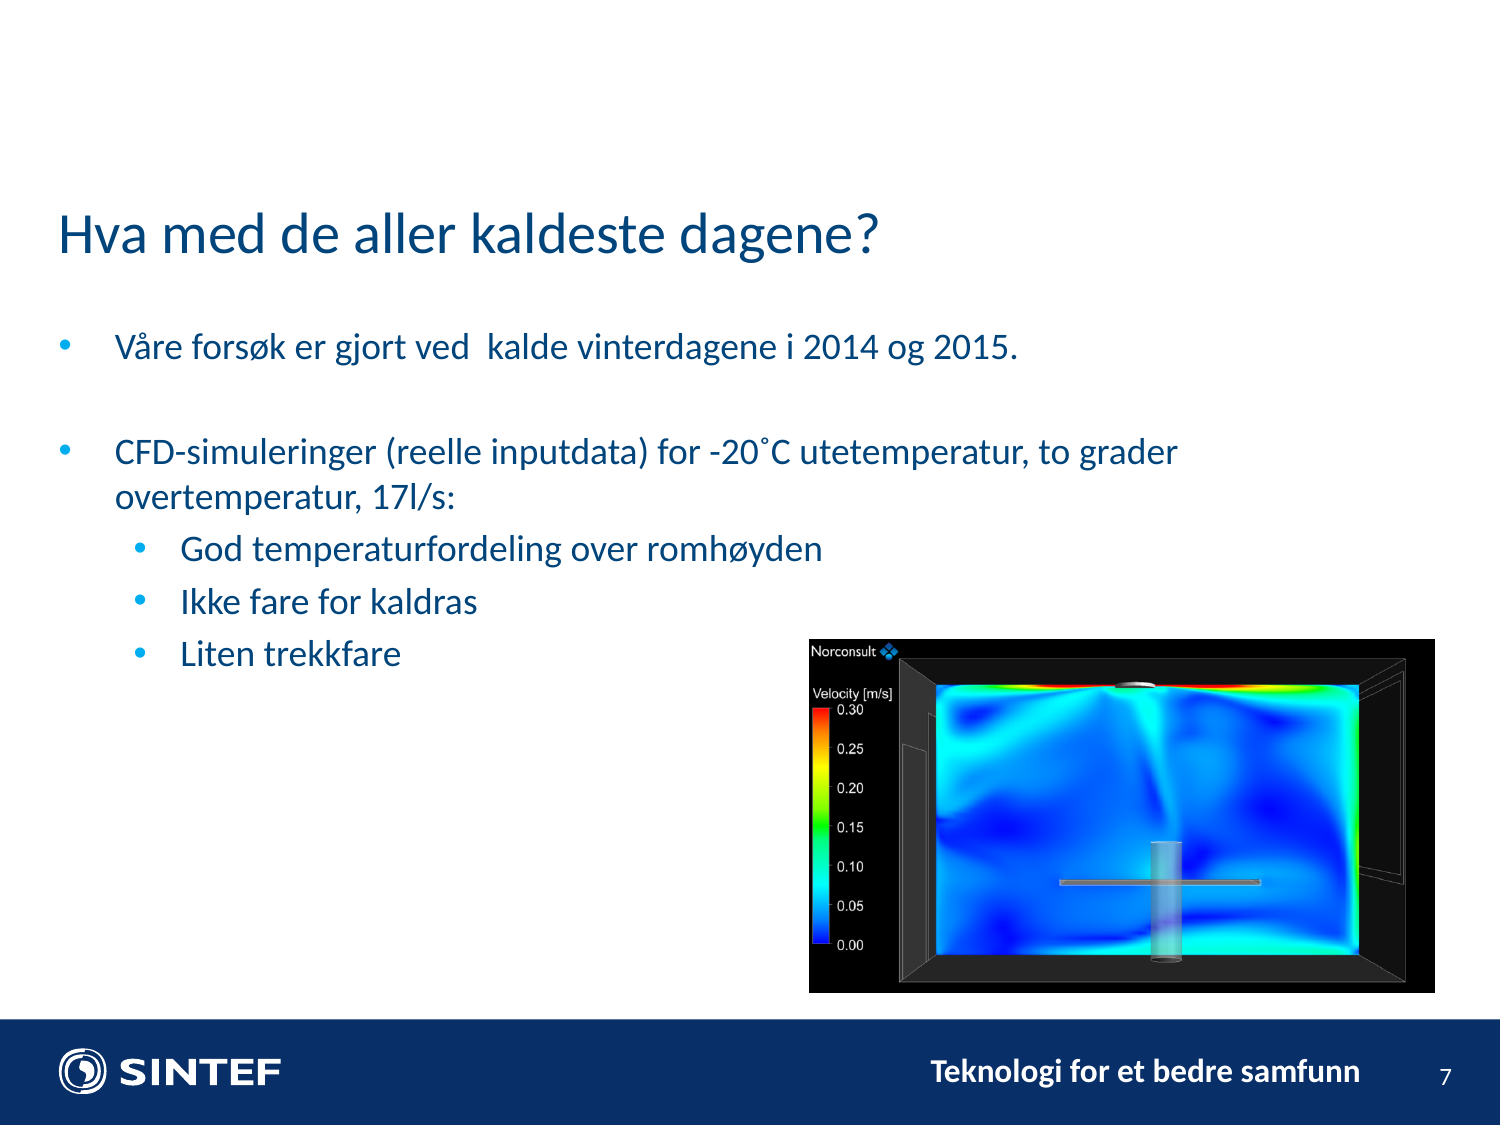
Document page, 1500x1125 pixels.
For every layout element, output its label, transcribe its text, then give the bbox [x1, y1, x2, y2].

slide_number 7 [1382, 1052, 1468, 1100]
list Hva med de aller kaldeste dagene? [58, 187, 1442, 293]
list Våre forsøk er gjort ved kalde vinterdagene i 2014 og 2015. CFD-simuleringer (reelle inputdata) for -20˚C utetemperatur, to grader overtemperatur, 17l/s: God temperaturfordeling over romhøyden Ikke fare for kaldras Liten trekkfare [58, 314, 1442, 988]
picture [808, 639, 1436, 993]
